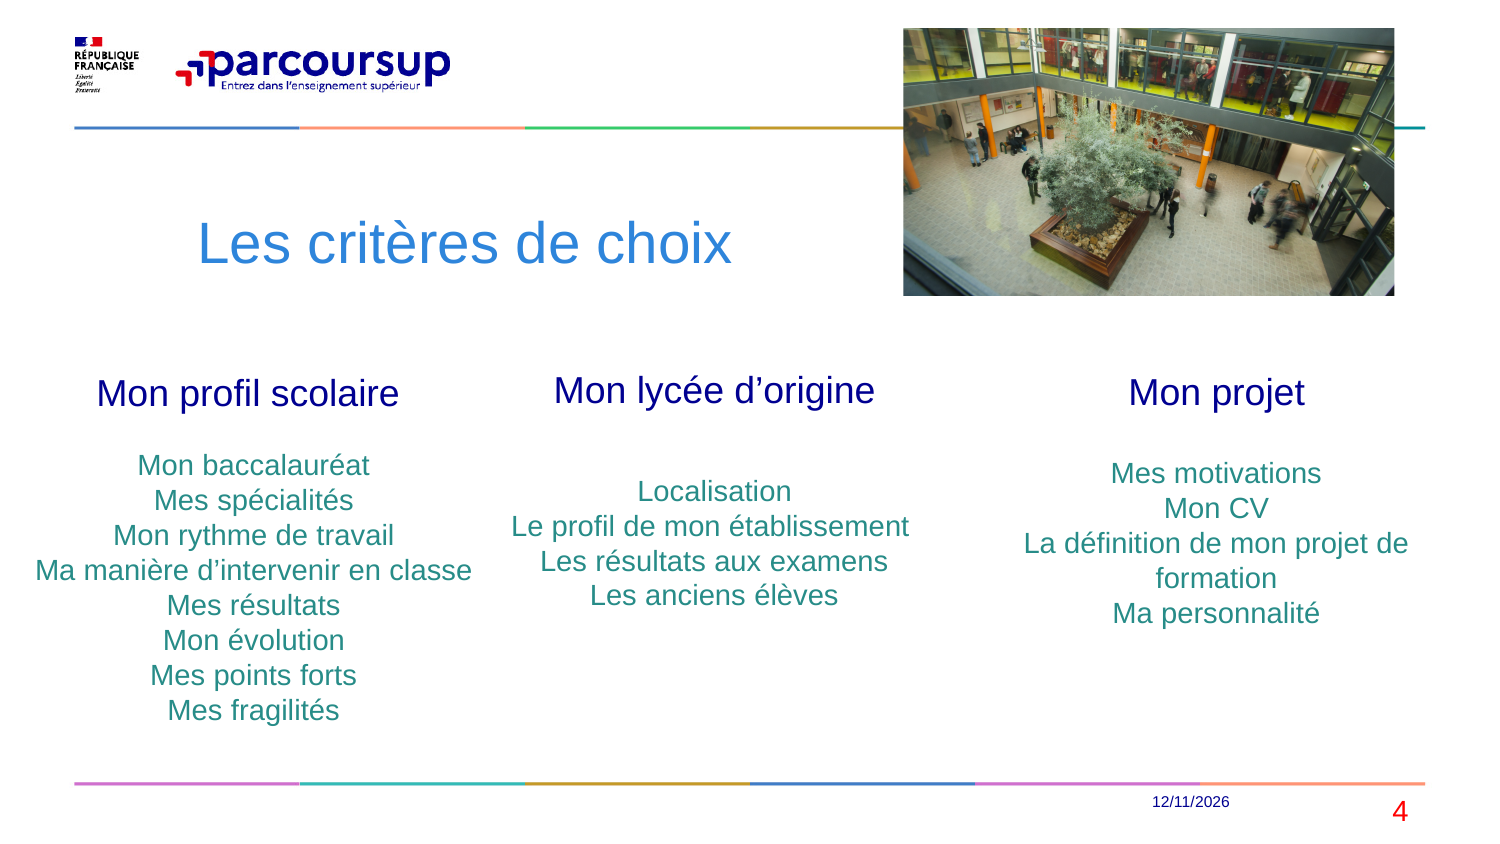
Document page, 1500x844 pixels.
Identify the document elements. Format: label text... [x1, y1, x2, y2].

slide_number 4 [1246, 784, 1424, 844]
text_box Mon profil scolaire [76, 361, 420, 421]
text_box Mon projet [1068, 360, 1365, 420]
text_box Localisation Le profil de mon établissement Les résultats aux examens Les anciens élèves [478, 464, 951, 620]
text_box Mon baccalauréat Mes spécialités Mon rythme de travail Ma manière d’intervenir en classe Mes résultats Mon évolution Mes points forts Mes fragilités [17, 439, 491, 734]
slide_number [1053, 784, 1245, 844]
text_box Mes motivations Mon CV La définition de mon projet de formation Ma personnalité [980, 446, 1453, 637]
picture [0, 0, 1500, 844]
text_box Mon lycée d’origine [531, 358, 898, 419]
text_box Les critères de choix [181, 197, 750, 283]
